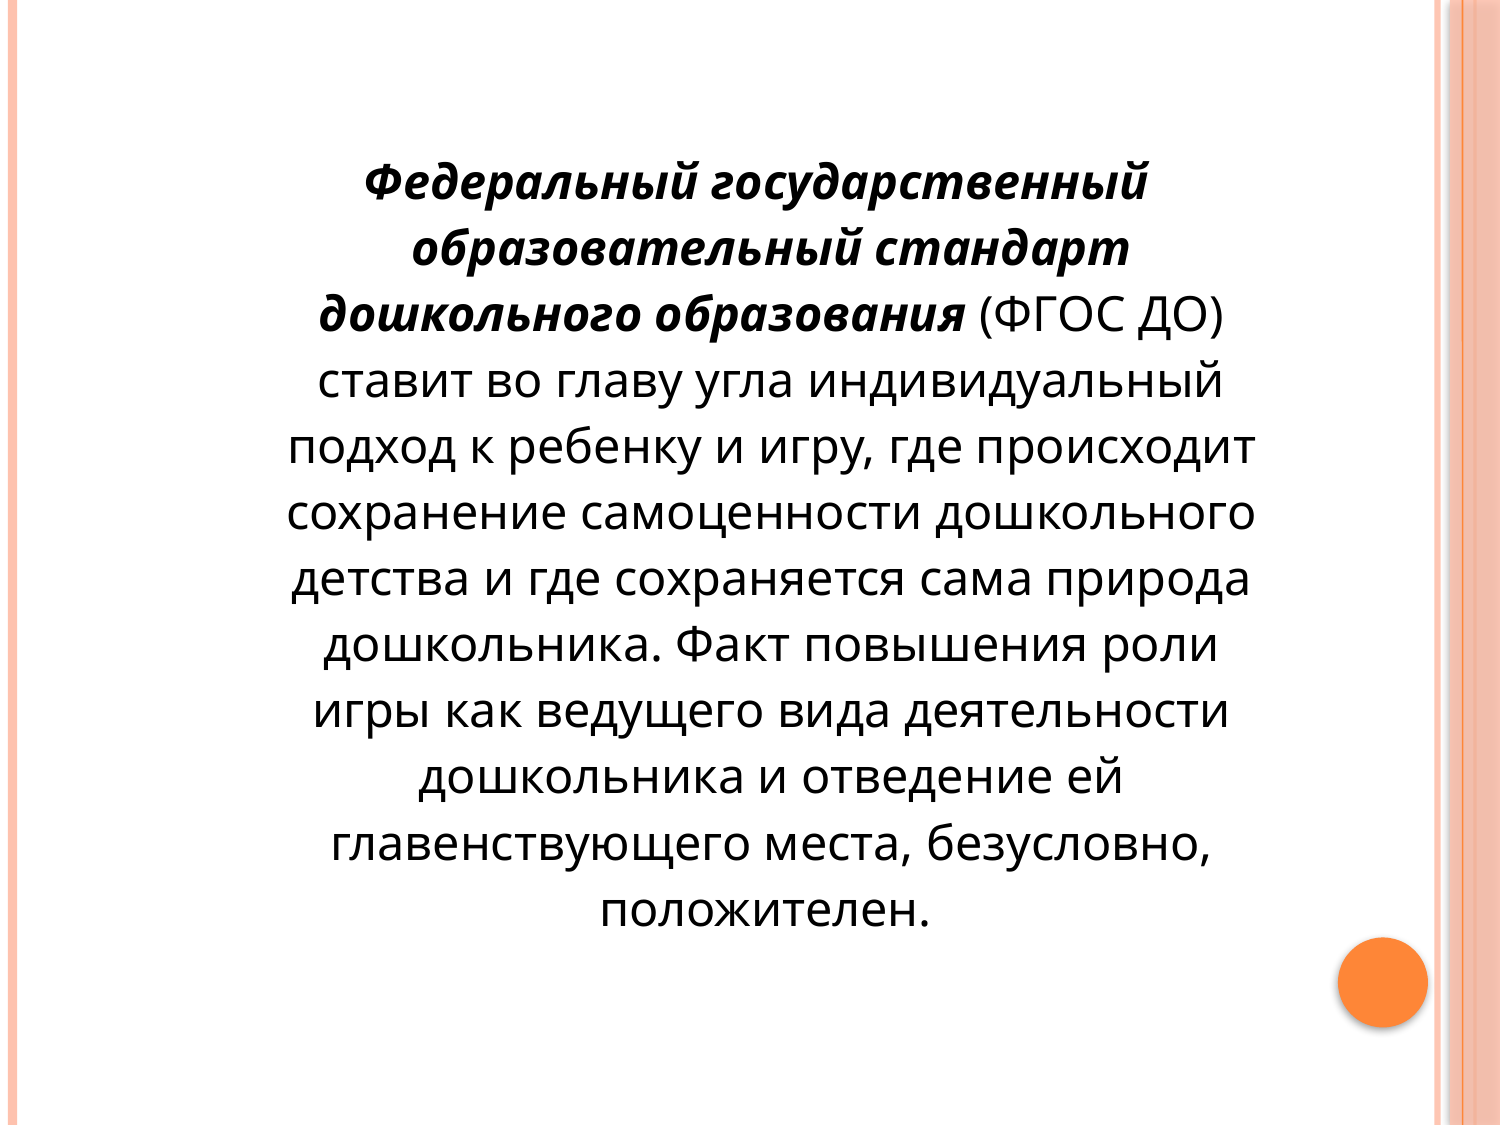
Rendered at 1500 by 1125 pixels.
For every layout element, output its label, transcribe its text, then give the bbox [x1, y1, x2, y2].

list Федеральный государственный образовательный стандарт дошкольного образования (ФГОС ДО) ставит во главу угла индивидуальный подход к ребенку и игру, где происходит сохранение самоценности дошкольного детства и где сохраняется сама природа дошкольника. Факт повышения роли игры как ведущего вида деятельности дошкольника и отведение ей главенствующего места, безусловно, положителен. [222, 140, 1278, 1005]
